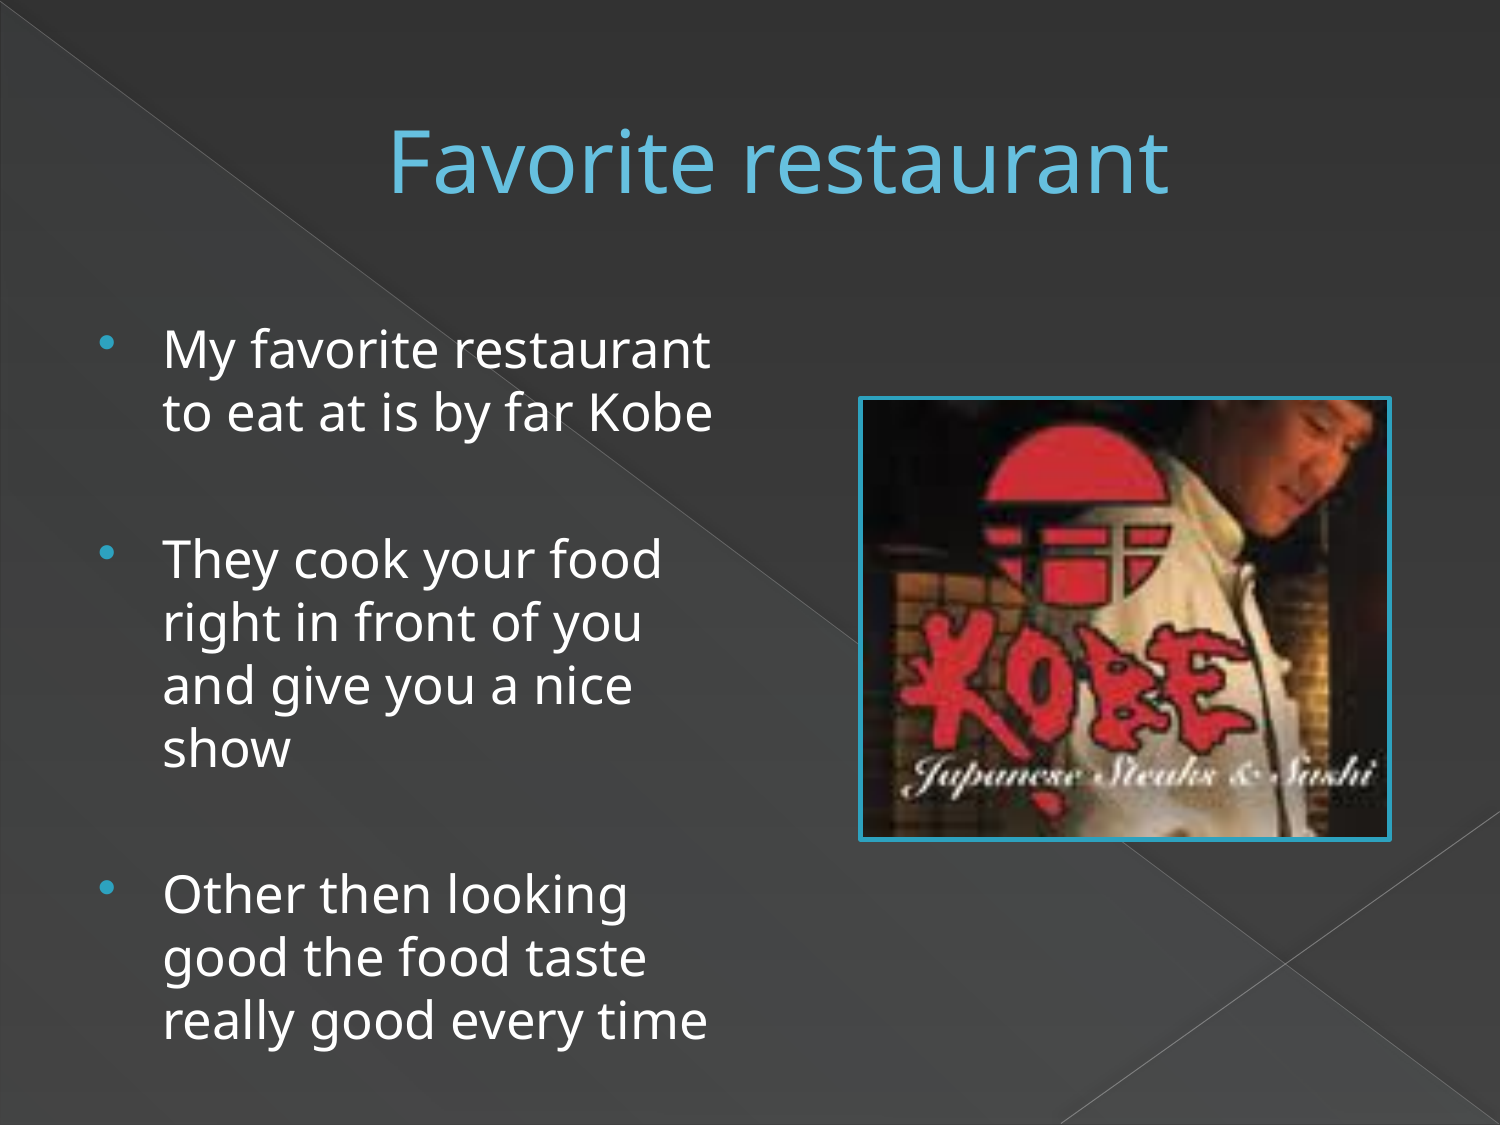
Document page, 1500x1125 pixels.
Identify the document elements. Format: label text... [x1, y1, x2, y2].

list My favorite restaurant to eat at is by far Kobe They cook your food right in front of you and give you a nice show Other then looking good the food taste really good every time [75, 308, 750, 1059]
picture [862, 399, 1388, 838]
title Favorite restaurant [75, 43, 1425, 274]
